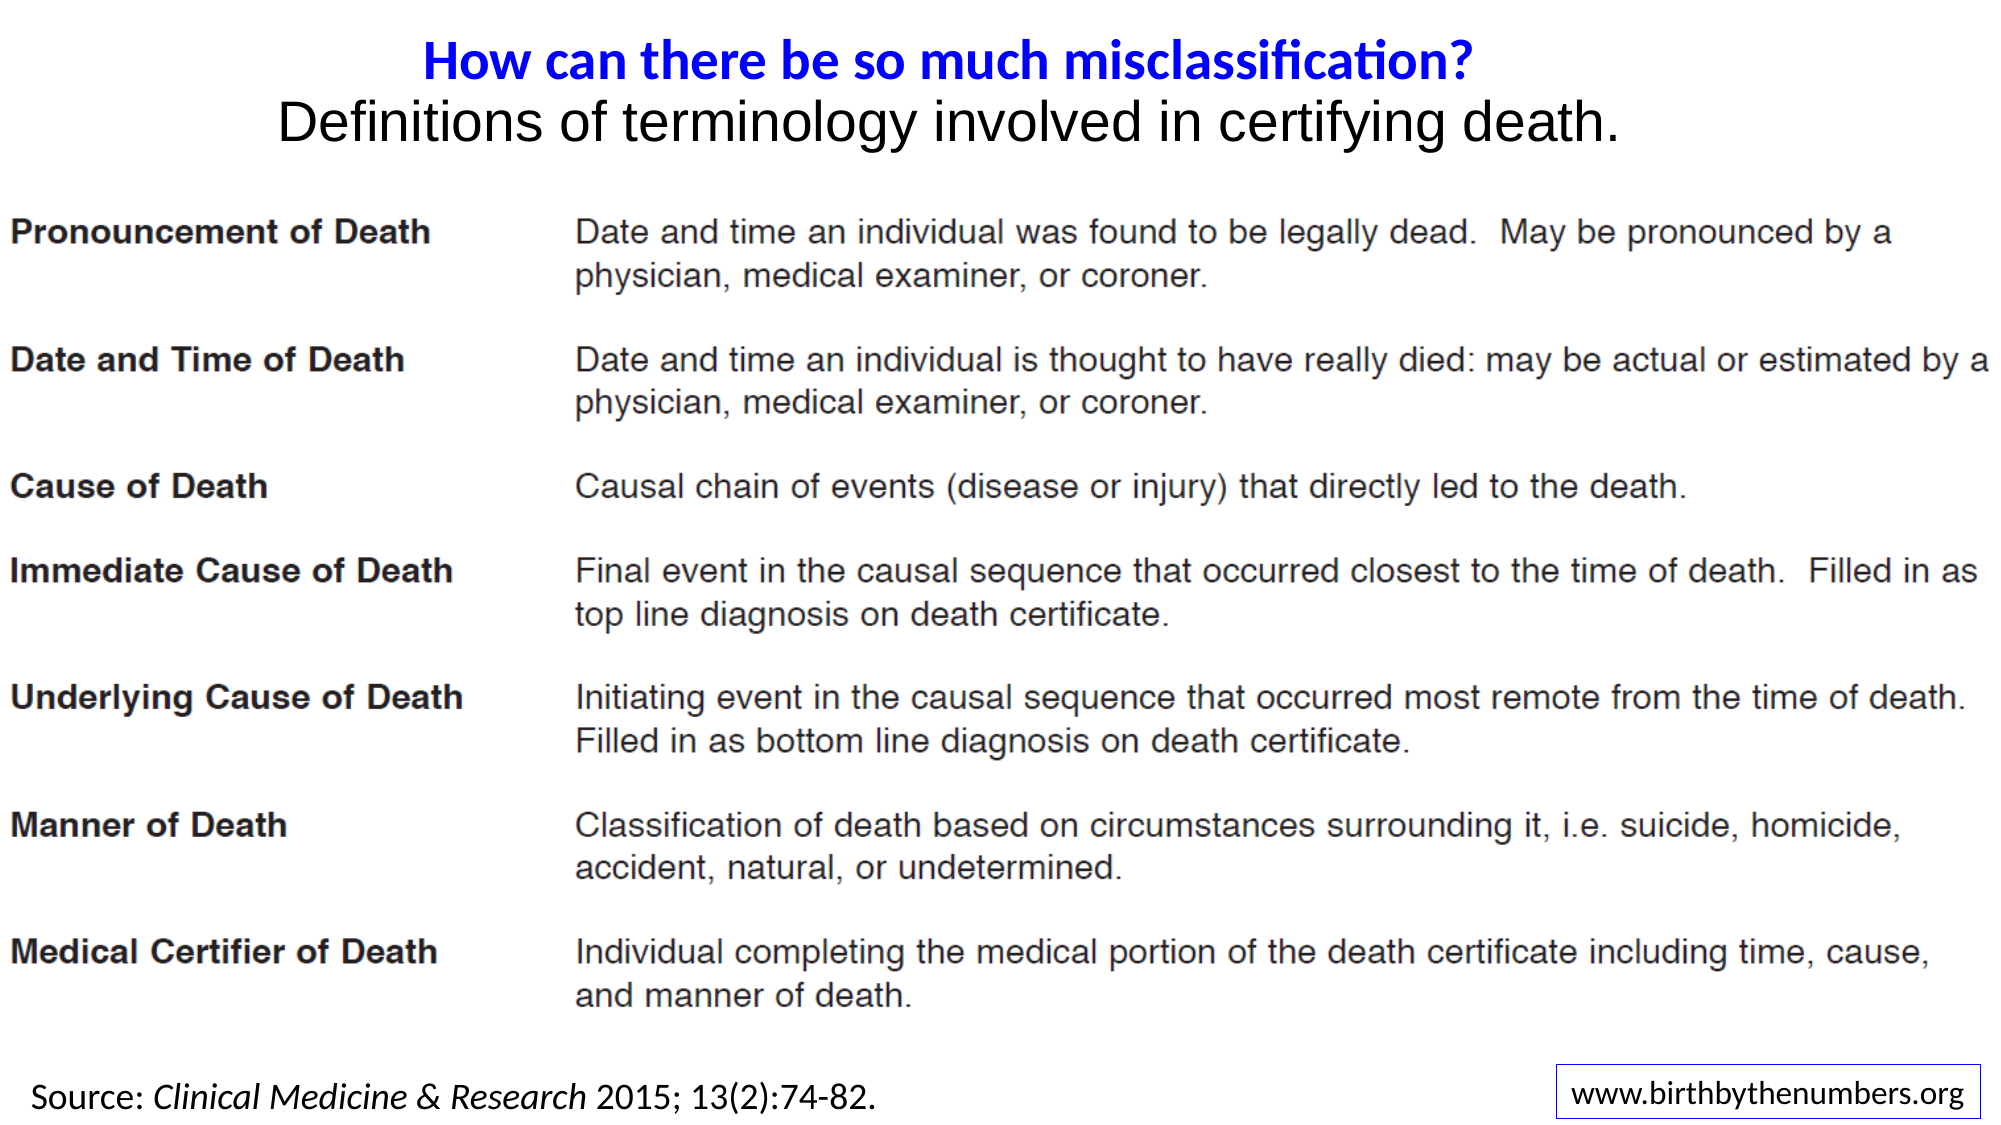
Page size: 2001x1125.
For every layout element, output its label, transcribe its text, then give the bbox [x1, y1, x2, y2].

text_box www.birthbythenumbers.org [1556, 1064, 1981, 1119]
text_box Source: Clinical Medicine & Research 2015; 13(2):74-82. [16, 1064, 1117, 1125]
title How can there be so much misclassification? Definitions of terminology involved in certifying death. [34, 22, 1865, 162]
picture [0, 212, 2000, 1014]
